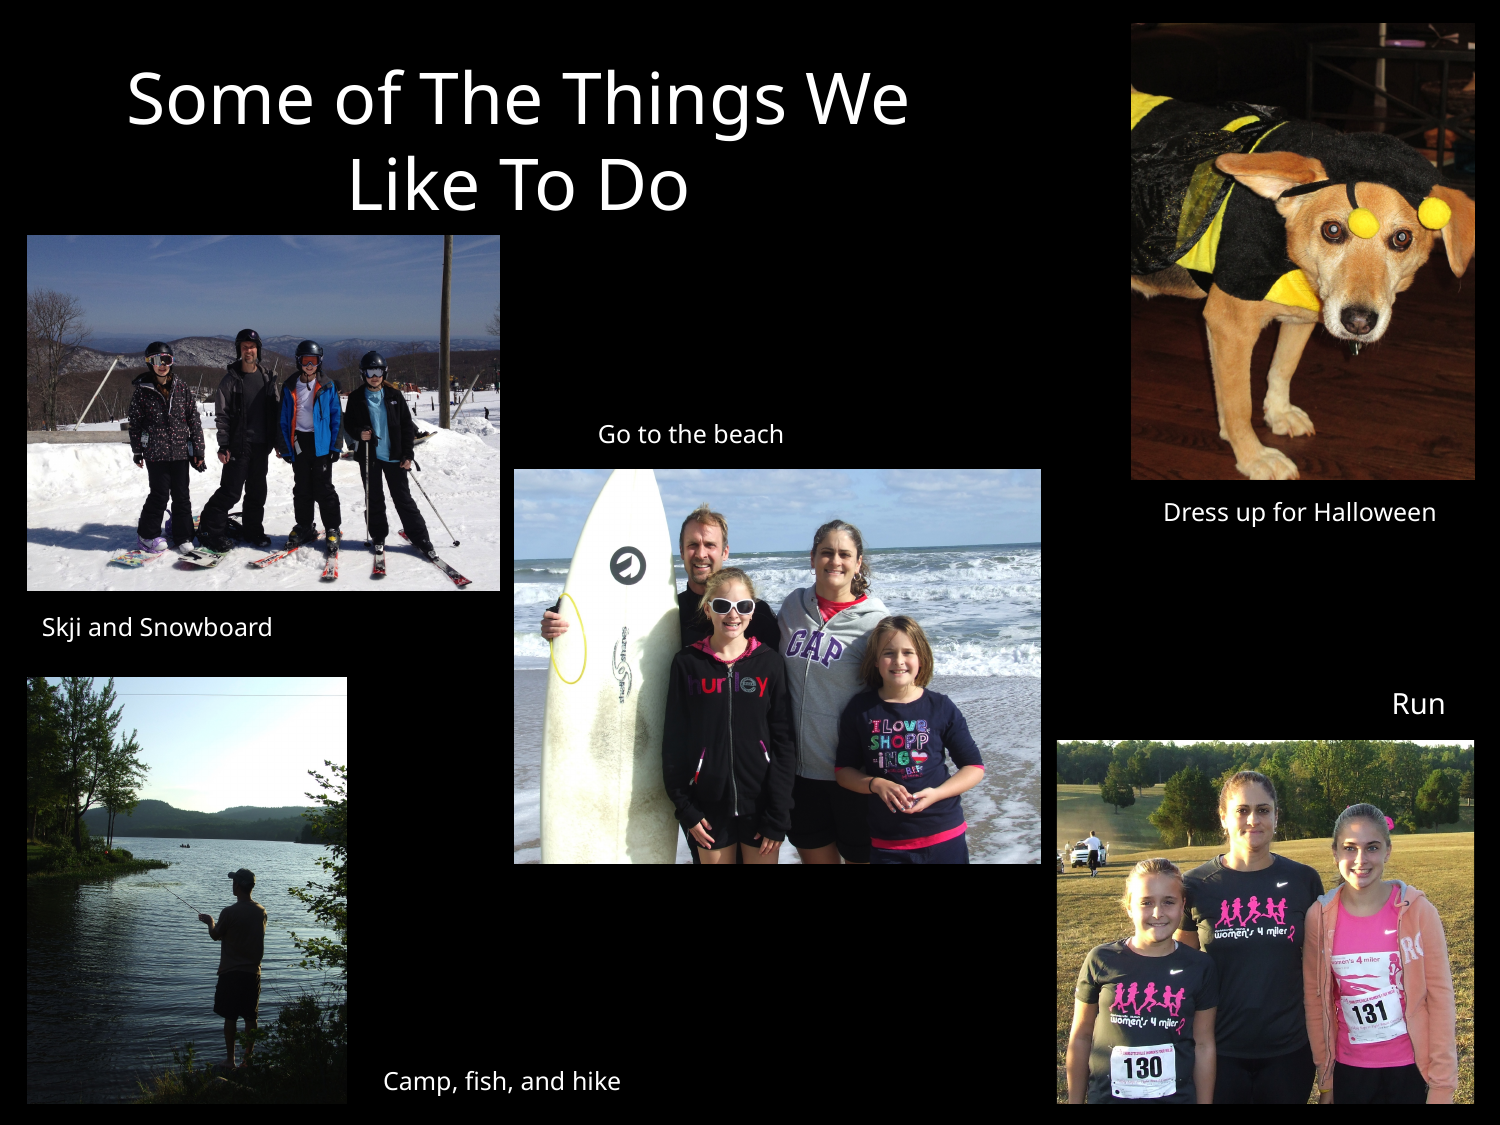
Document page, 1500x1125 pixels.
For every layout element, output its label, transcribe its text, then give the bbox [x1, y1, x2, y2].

picture [26, 677, 347, 1104]
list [1056, 740, 1475, 1104]
text_box Run [1376, 677, 1475, 728]
text_box Go to the beach [583, 410, 851, 456]
text_box Camp, fish, and hike [368, 1058, 762, 1103]
picture [26, 235, 500, 591]
title Some of The Things We Like To Do [75, 45, 963, 233]
picture [1131, 23, 1475, 480]
text_box Dress up for Halloween [1148, 489, 1458, 535]
text_box Skji and Snowboard [27, 604, 328, 650]
picture [514, 469, 1041, 864]
